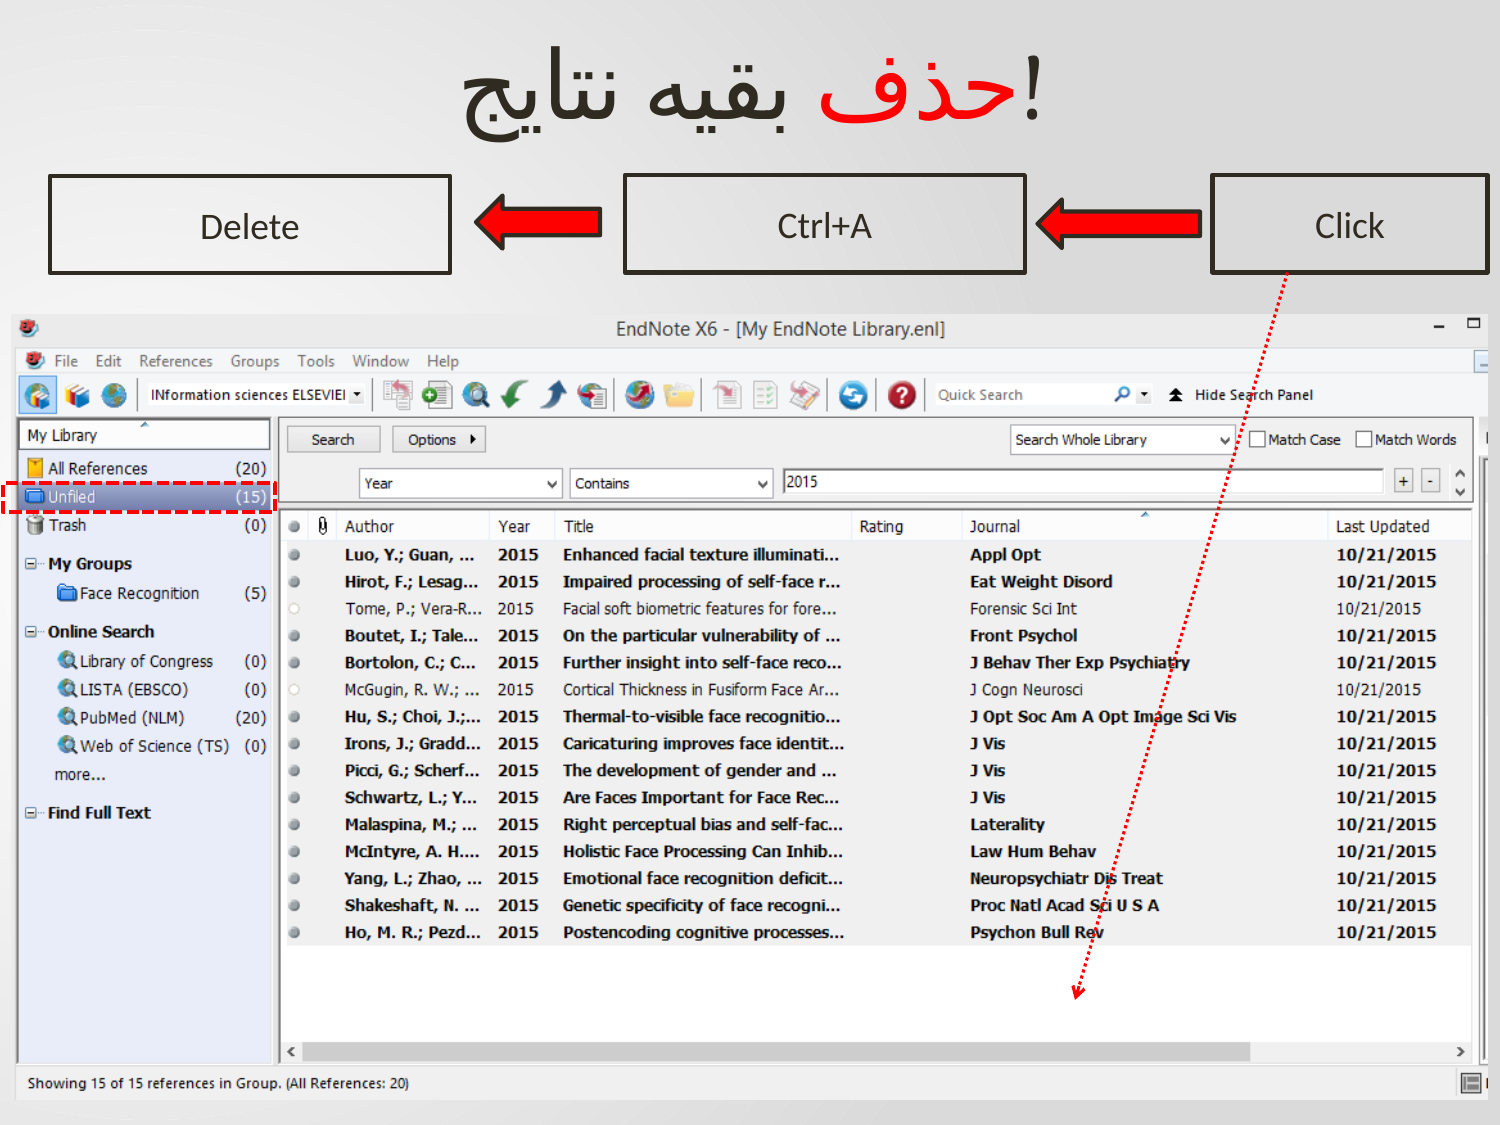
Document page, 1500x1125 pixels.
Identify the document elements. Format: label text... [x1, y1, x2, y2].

text_box [1, 481, 8, 514]
title حذف بقیه نتایج! [2, 24, 1500, 138]
text_box Ctrl+A [623, 173, 1027, 275]
text_box [473, 193, 603, 251]
text_box Click [1210, 173, 1490, 275]
text_box Delete [48, 174, 452, 275]
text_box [1074, 271, 1288, 1001]
picture [11, 313, 1488, 1101]
text_box [1035, 197, 1203, 251]
